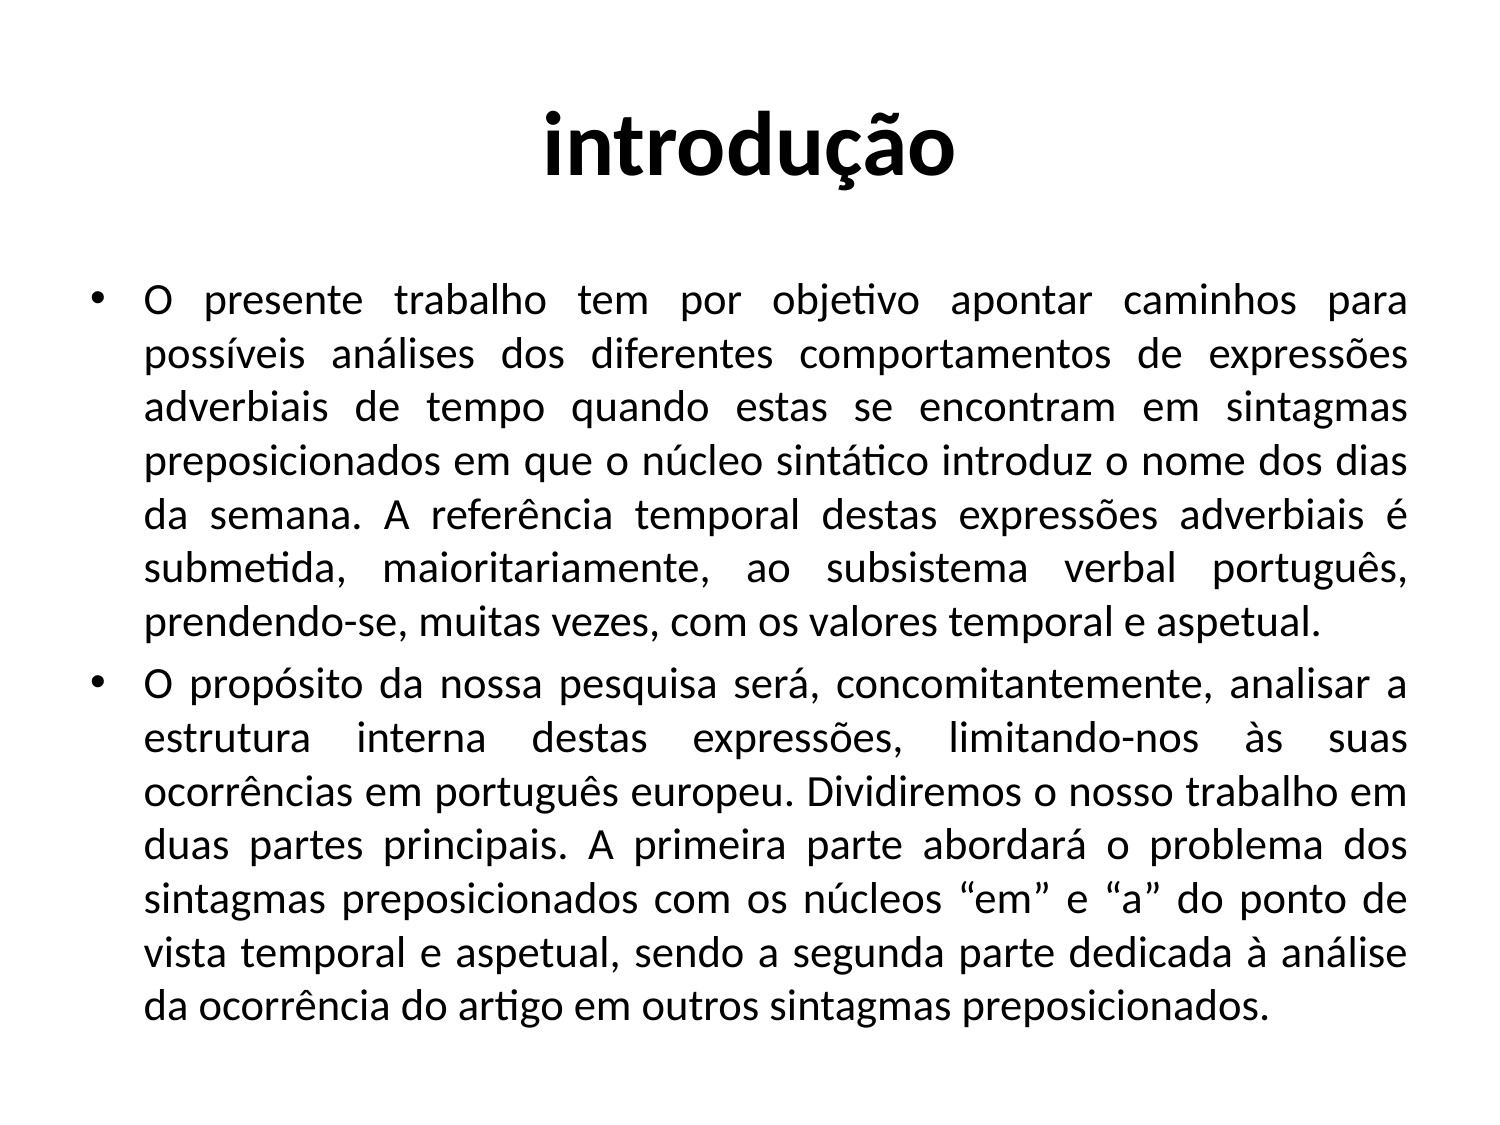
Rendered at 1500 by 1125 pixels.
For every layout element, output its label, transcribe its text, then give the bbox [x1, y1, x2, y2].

title introdução [75, 45, 1425, 233]
list O presente trabalho tem por objetivo apontar caminhos para possíveis análises dos diferentes comportamentos de expressões adverbiais de tempo quando estas se encontram em sintagmas preposicionados em que o núcleo sintático introduz o nome dos dias da semana. A referência temporal destas expressões adverbiais é submetida, maioritariamente, ao subsistema verbal português, prendendo-se, muitas vezes, com os valores temporal e aspetual. O propósito da nossa pesquisa será, concomitantemente, analisar a estrutura interna destas expressões, limitando-nos às suas ocorrências em português europeu. Dividiremos o nosso trabalho em duas partes principais. A primeira parte abordará o problema dos sintagmas preposicionados com os núcleos “em” e “a” do ponto de vista temporal e aspetual, sendo a segunda parte dedicada à análise da ocorrência do artigo em outros sintagmas preposicionados. [75, 262, 1425, 1059]
